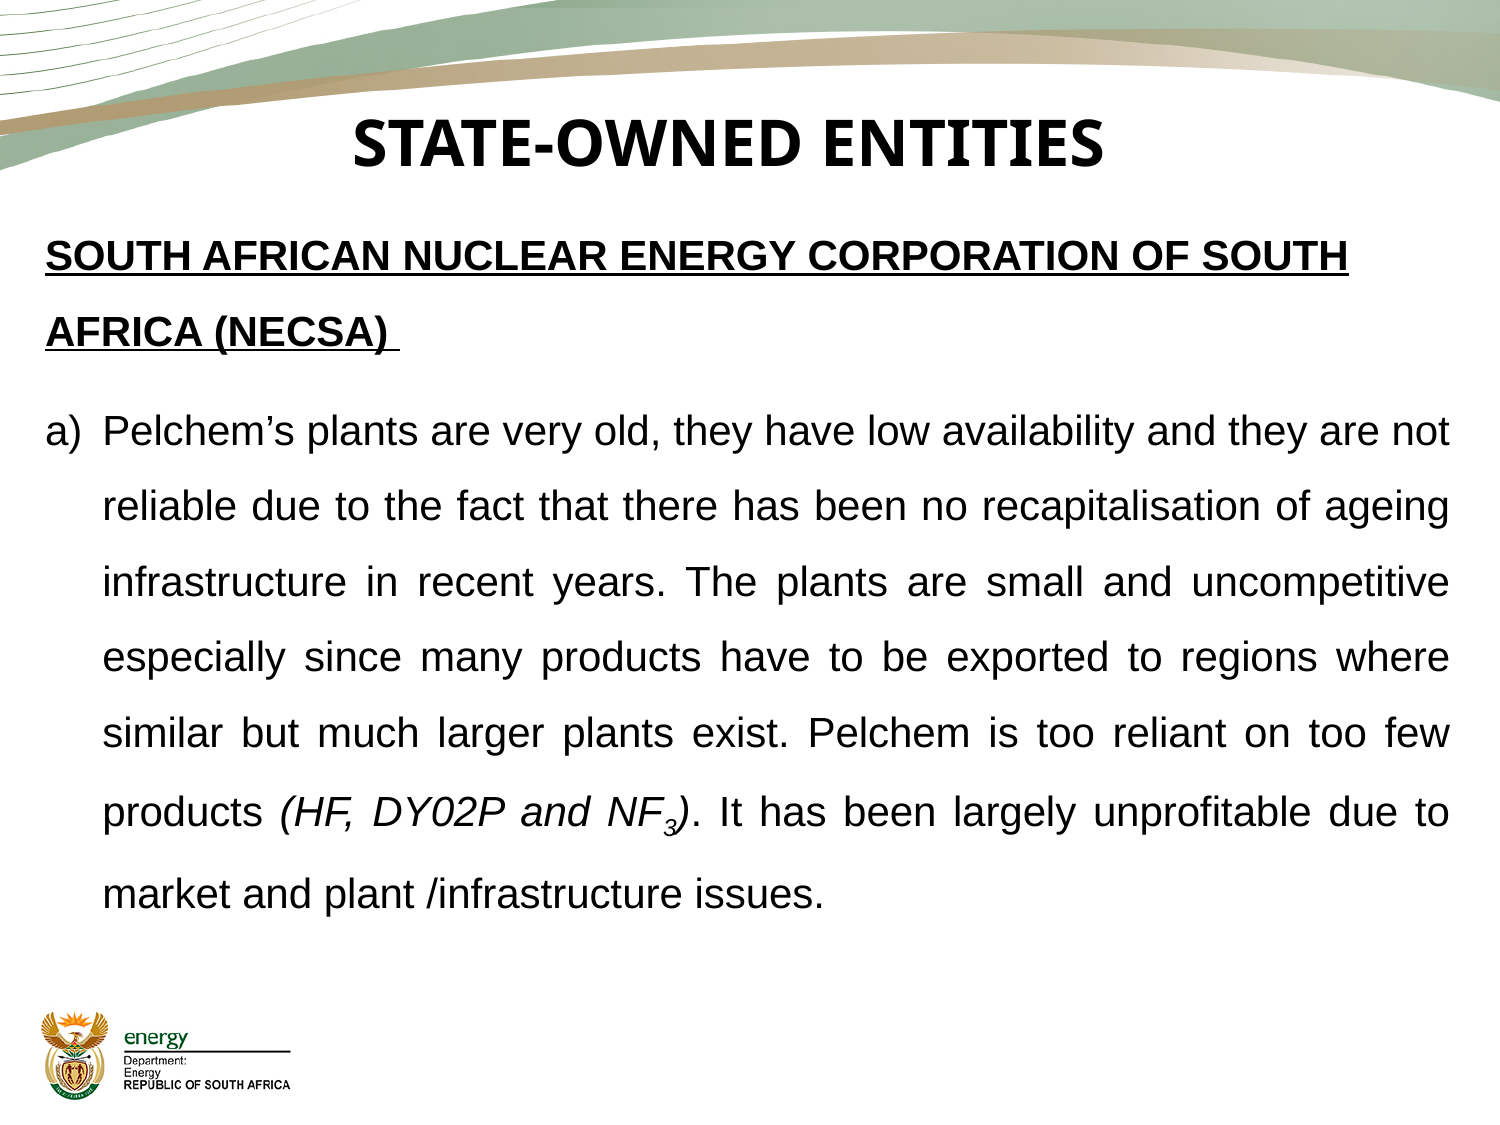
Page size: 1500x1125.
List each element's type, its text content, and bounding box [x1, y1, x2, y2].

list SOUTH AFRICAN NUCLEAR ENERGY CORPORATION OF SOUTH AFRICA (NECSA) Pelchem’s plants are very old, they have low availability and they are not reliable due to the fact that there has been no recapitalisation of ageing infrastructure in recent years. The plants are small and uncompetitive especially since many products have to be exported to regions where similar but much larger plants exist. Pelchem is too reliant on too few products (HF, DY02P and NF3). It has been largely unprofitable due to market and plant /infrastructure issues. [30, 156, 1465, 1014]
title STATE-OWNED ENTITIES [101, 56, 1396, 156]
picture [0, 0, 1500, 1125]
